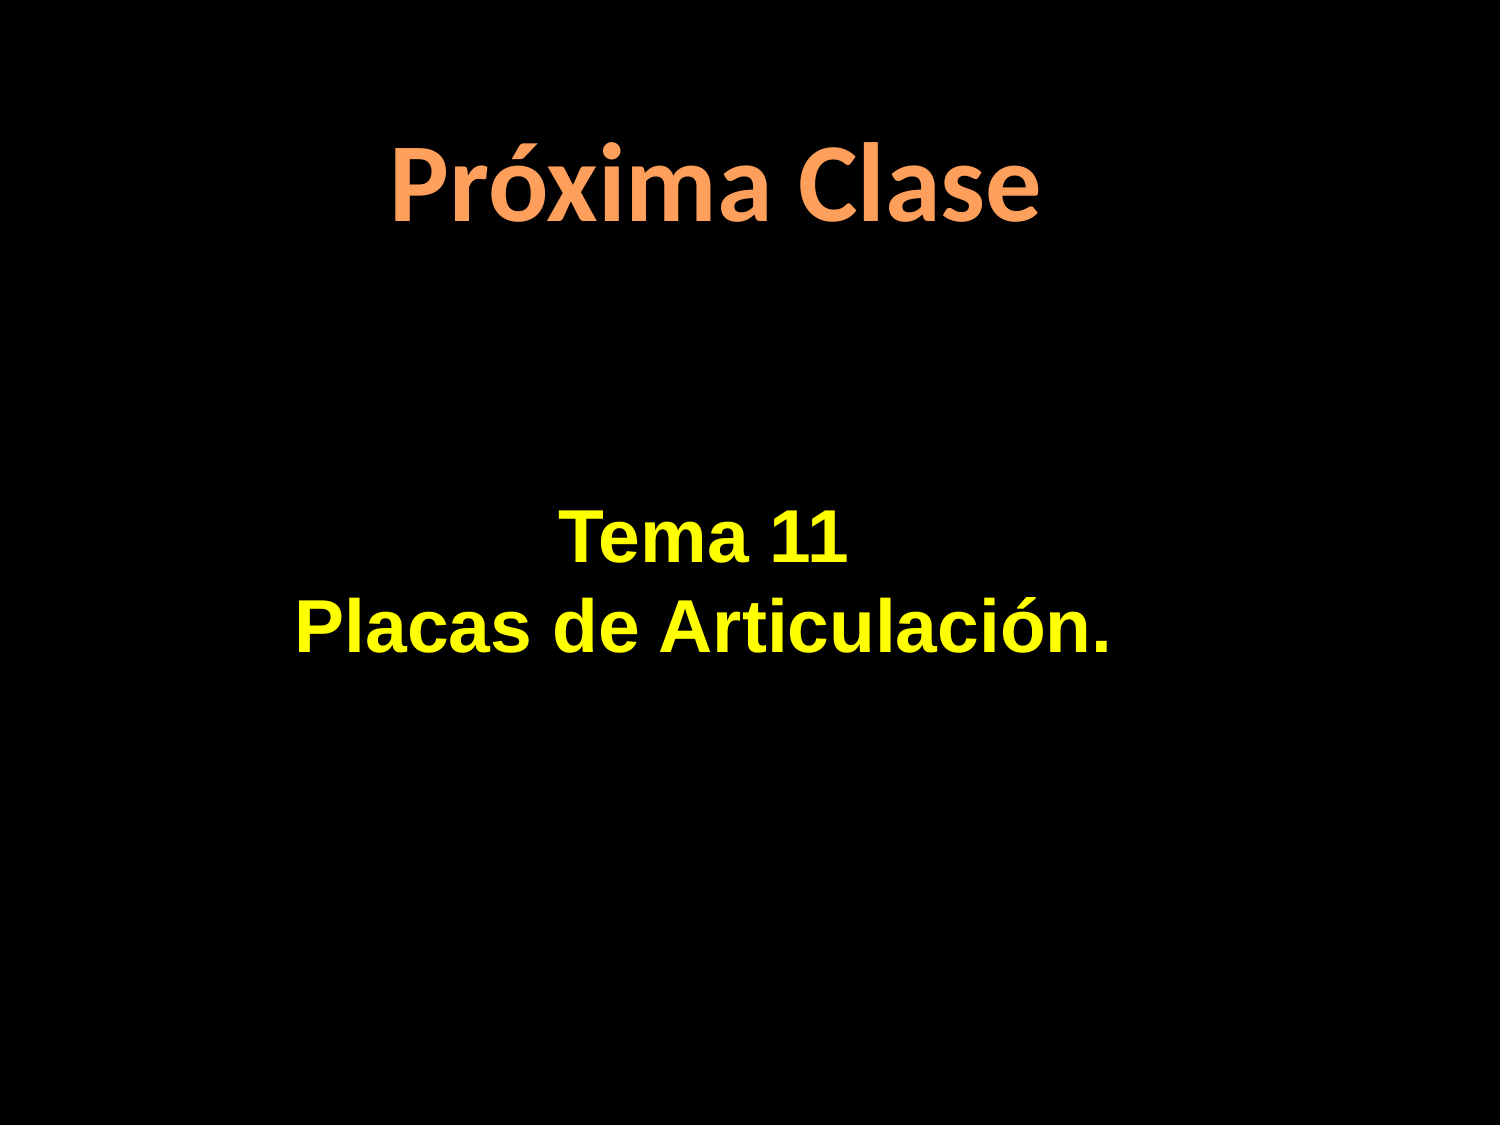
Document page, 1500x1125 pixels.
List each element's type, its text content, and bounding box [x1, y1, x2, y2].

text_box Tema 11 Placas de Articulación. [265, 479, 1142, 675]
text_box Próxima Clase [374, 101, 1059, 252]
